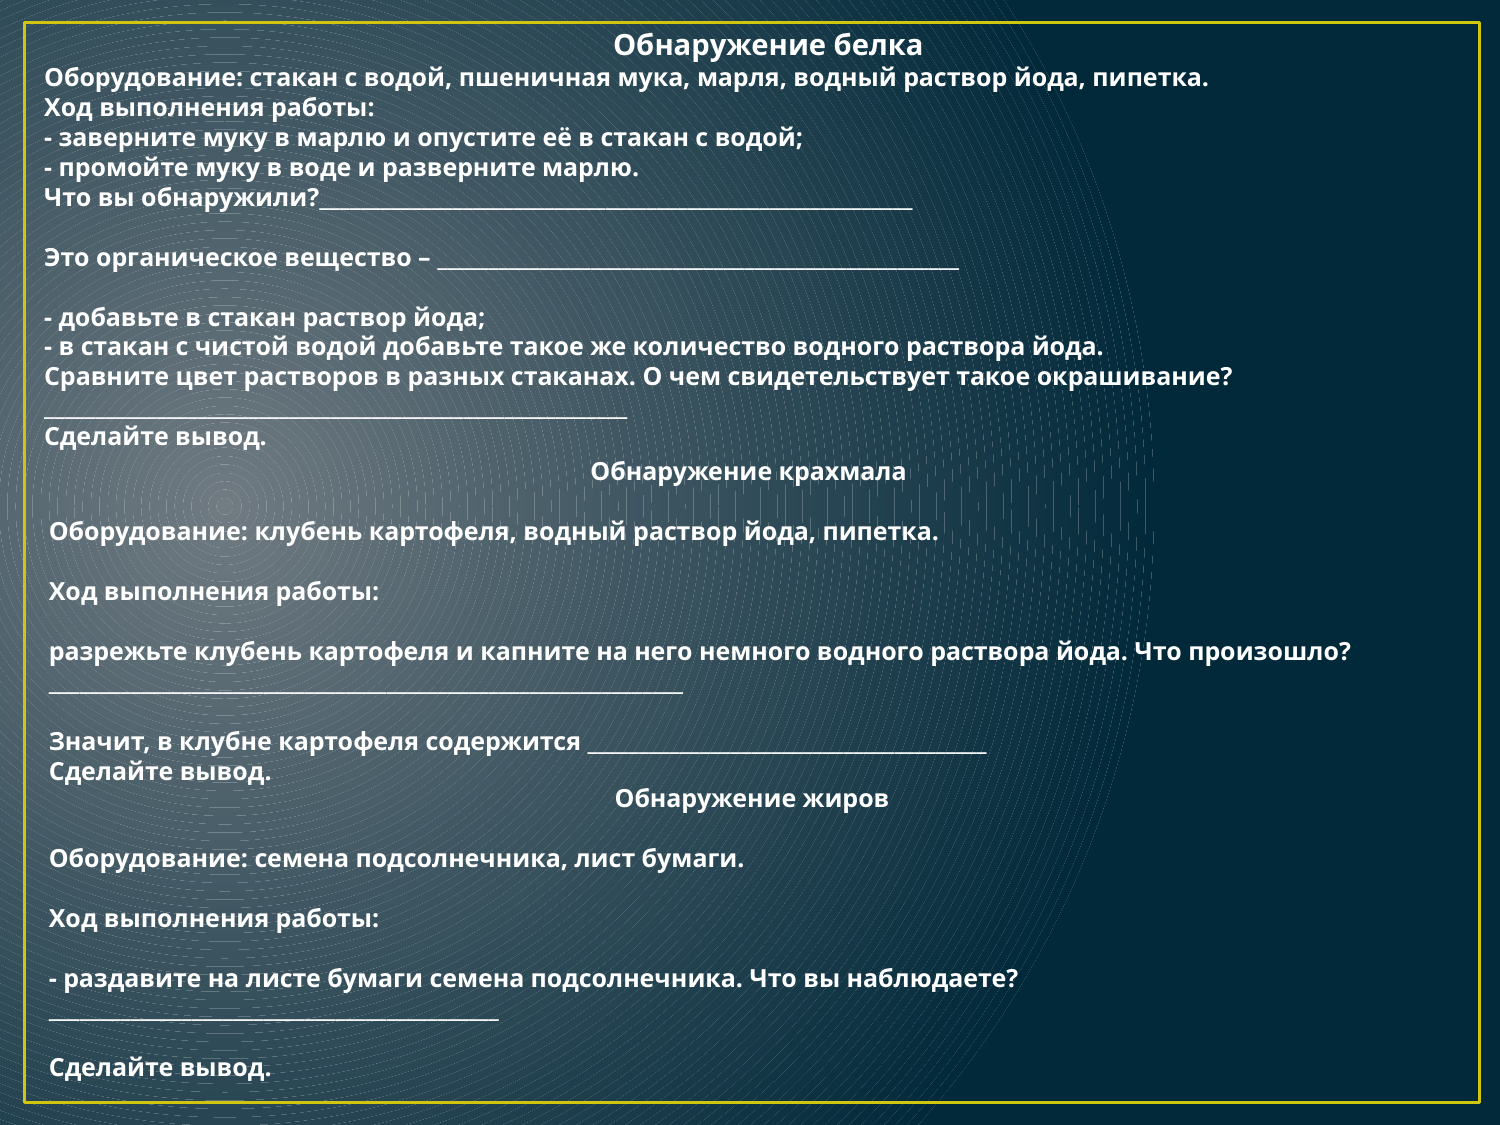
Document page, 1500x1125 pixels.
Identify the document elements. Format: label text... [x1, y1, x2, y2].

text_box Обнаружение жиров Оборудование: семена подсолнечника, лист бумаги. Ход выполнения работы: - раздавите на листе бумаги семена подсолнечника. Что вы наблюдаете? ____________________________________________ Сделайте вывод. [34, 775, 1471, 1090]
text_box Обнаружение белка Оборудование: стакан с водой, пшеничная мука, марля, водный раствор йода, пипетка. Ход выполнения работы: - заверните муку в марлю и опустите её в стакан с водой; - промойте муку в воде и разверните марлю. Что вы обнаружили?__________________________________________________________ Это органическое вещество – ___________________________________________________ - добавьте в стакан раствор йода; - в стакан с чистой водой добавьте такое же количество водного раствора йода. Сравните цвет растворов в разных стаканах. О чем свидетельствует такое окрашивание?_________________________________________________________ Сделайте вывод. [29, 19, 1500, 459]
text_box Обнаружение крахмала Оборудование: клубень картофеля, водный раствор йода, пипетка. Ход выполнения работы: разрежьте клубень картофеля и капните на него немного водного раствора йода. Что произошло?______________________________________________________________ Значит, в клубне картофеля содержится _______________________________________ Сделайте вывод. [34, 448, 1464, 775]
